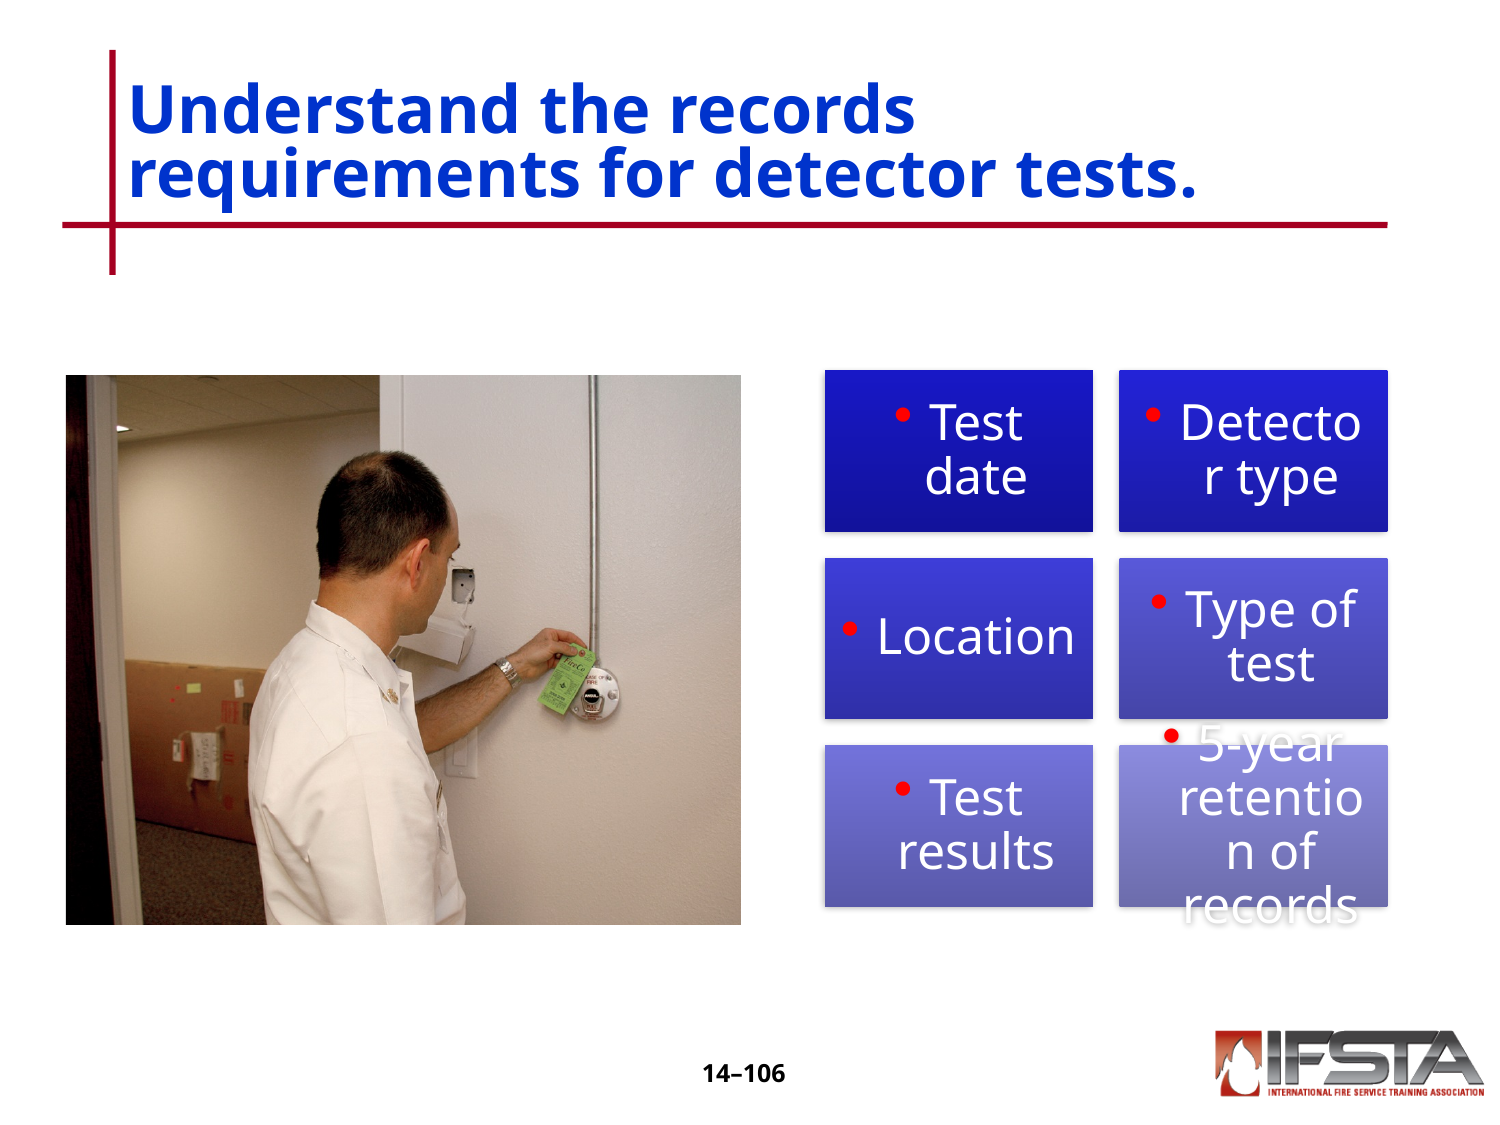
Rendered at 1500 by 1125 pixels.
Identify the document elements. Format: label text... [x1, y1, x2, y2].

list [824, 256, 1388, 1020]
picture [1215, 1030, 1485, 1099]
title Understand the records requirements for detector tests. [112, 75, 1388, 225]
picture [65, 374, 741, 926]
slide_number 14–105 [587, 1050, 900, 1125]
